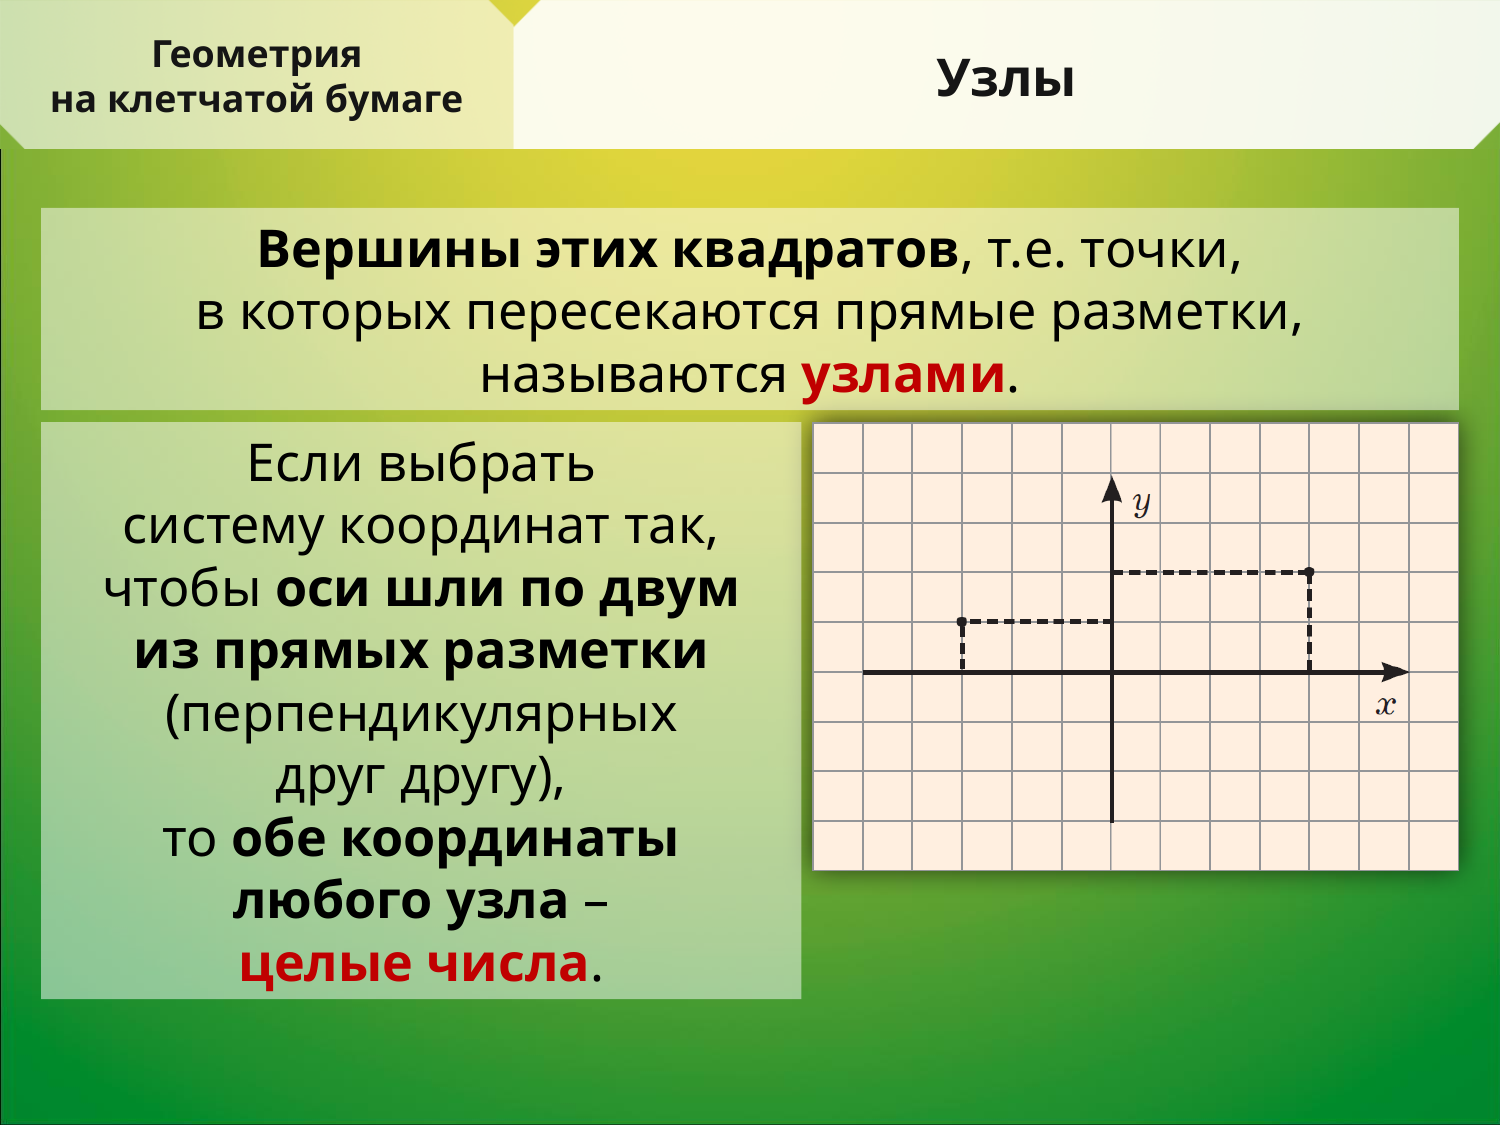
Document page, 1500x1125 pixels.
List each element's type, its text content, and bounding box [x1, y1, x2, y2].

text_box Вершины этих квадратов, т.е. точки, в которых пересекаются прямые разметки, называются узлами. [41, 207, 1459, 411]
picture [0, 0, 1500, 1125]
text_box Если выбрать систему координат так, чтобы оси шли по двум из прямых разметки (перпендикулярных друг другу), то обе координаты любого узла – целые числа. [41, 422, 802, 1000]
